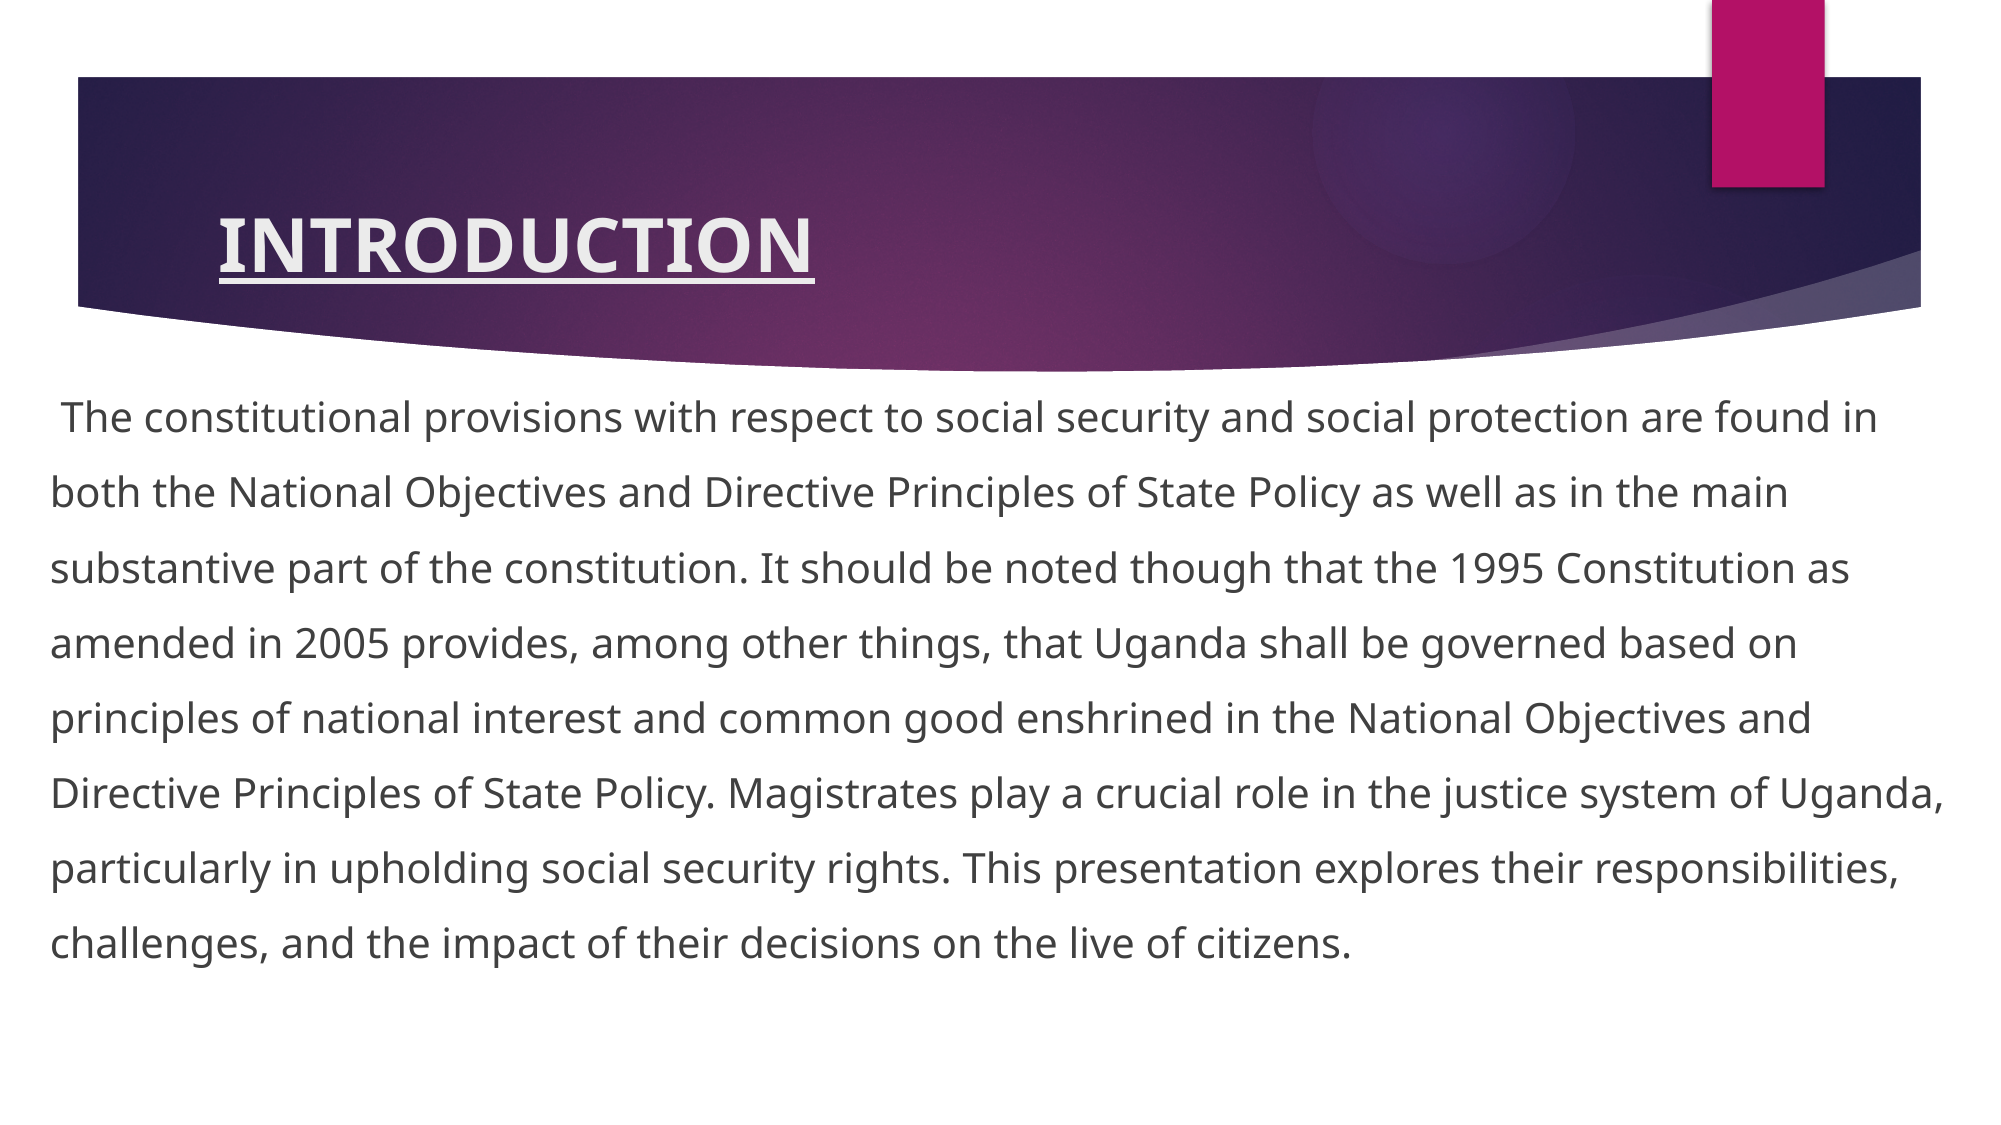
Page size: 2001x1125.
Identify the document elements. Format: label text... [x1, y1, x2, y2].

title INTRODUCTION [203, 106, 1109, 358]
list The constitutional provisions with respect to social security and social protection are found in both the National Objectives and Directive Principles of State Policy as well as in the main substantive part of the constitution. It should be noted though that the 1995 Constitution as amended in 2005 provides, among other things, that Uganda shall be governed based on principles of national interest and common good enshrined in the National Objectives and Directive Principles of State Policy. Magistrates play a crucial role in the justice system of Uganda, particularly in upholding social security rights. This presentation explores their responsibilities, challenges, and the impact of their decisions on the live of citizens. [34, 358, 1983, 1125]
